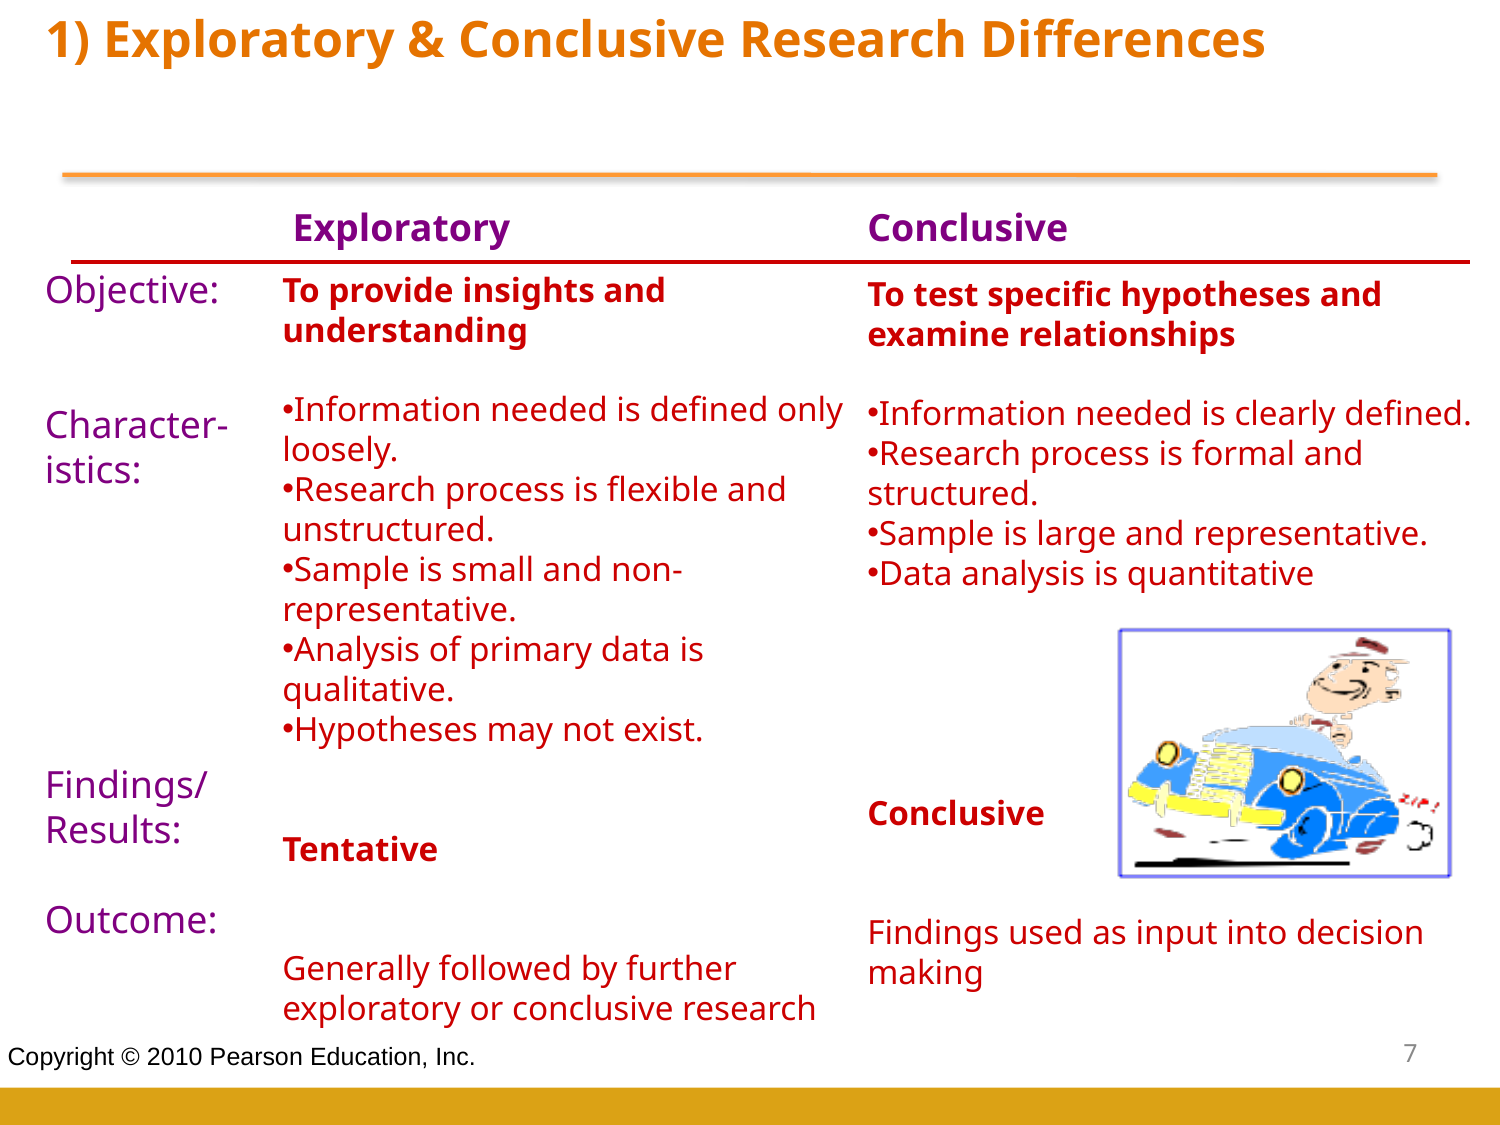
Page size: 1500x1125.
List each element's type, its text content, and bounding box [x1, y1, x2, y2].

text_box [37, 196, 1500, 1033]
title 1) Exploratory & Conclusive Research Differences [36, 0, 1463, 151]
slide_number 7 [1391, 1033, 1426, 1079]
